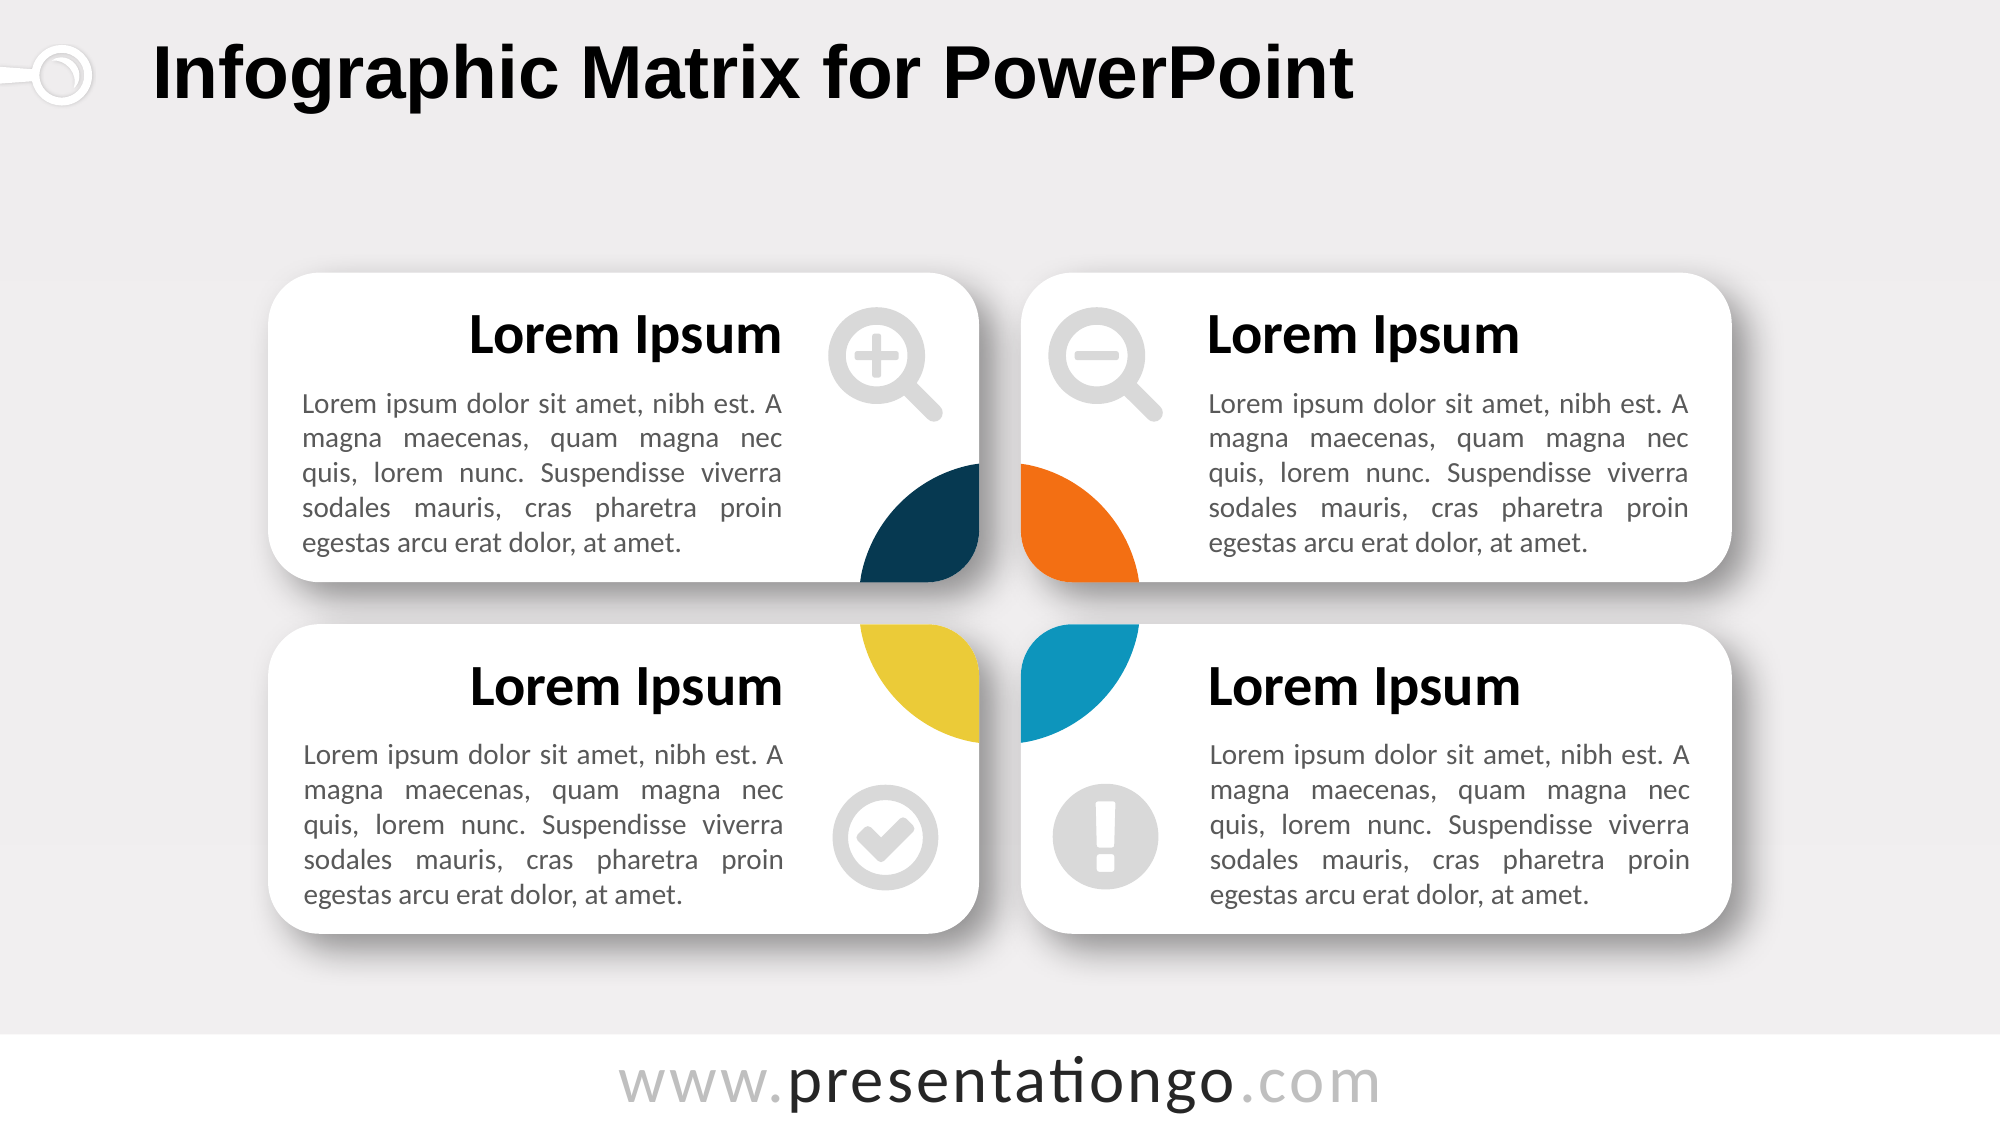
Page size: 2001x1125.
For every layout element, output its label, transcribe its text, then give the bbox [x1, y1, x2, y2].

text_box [300, 287, 783, 568]
text_box [267, 623, 981, 935]
text_box [267, 271, 981, 584]
text_box [831, 783, 940, 892]
title Infographic Matrix for PowerPoint [137, 26, 1863, 148]
text_box [1019, 623, 1141, 745]
text_box [1019, 623, 1733, 935]
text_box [1208, 639, 1691, 919]
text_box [302, 639, 784, 919]
text_box [1019, 462, 1141, 584]
text_box [827, 306, 944, 423]
text_box [858, 462, 981, 584]
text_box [1207, 287, 1690, 568]
text_box [1051, 782, 1160, 891]
text_box [1047, 306, 1164, 423]
text_box [858, 623, 981, 745]
text_box [1019, 271, 1733, 584]
